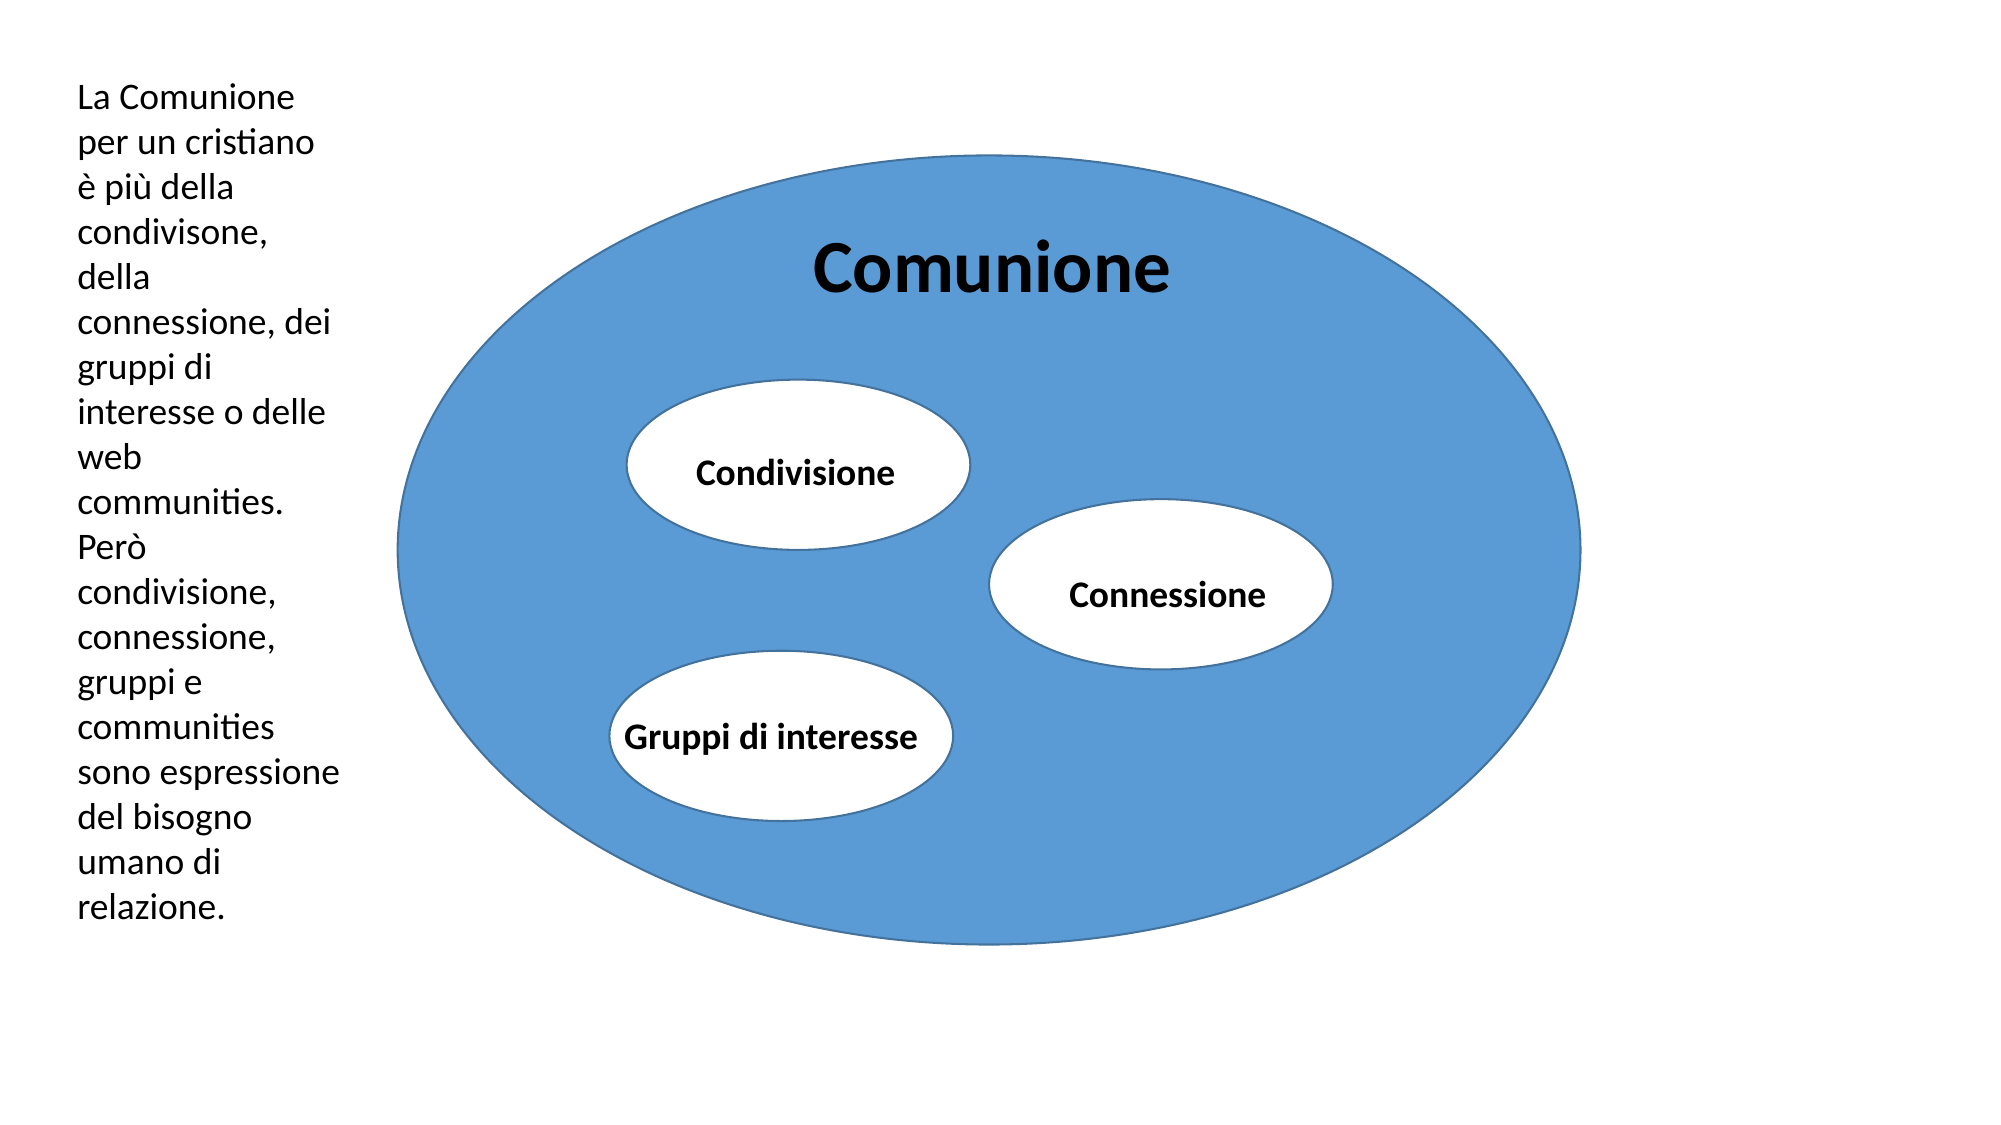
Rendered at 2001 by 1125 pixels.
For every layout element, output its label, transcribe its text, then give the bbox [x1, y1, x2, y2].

text_box Comunione [798, 209, 1224, 315]
text_box [625, 378, 972, 551]
text_box [620, 649, 942, 704]
text_box [988, 498, 1334, 671]
text_box Connessione [1054, 562, 1305, 623]
text_box La Comunione per un cristiano è più della condivisone, della connessione, dei gruppi di interesse o delle web communities. Però condivisione, connessione, gruppi e communities sono espressione del bisogno umano di relazione. [62, 19, 362, 934]
text_box [396, 154, 1582, 946]
text_box Condivisione [681, 440, 946, 501]
text_box [618, 765, 945, 823]
text_box Gruppi di interesse [609, 704, 971, 765]
